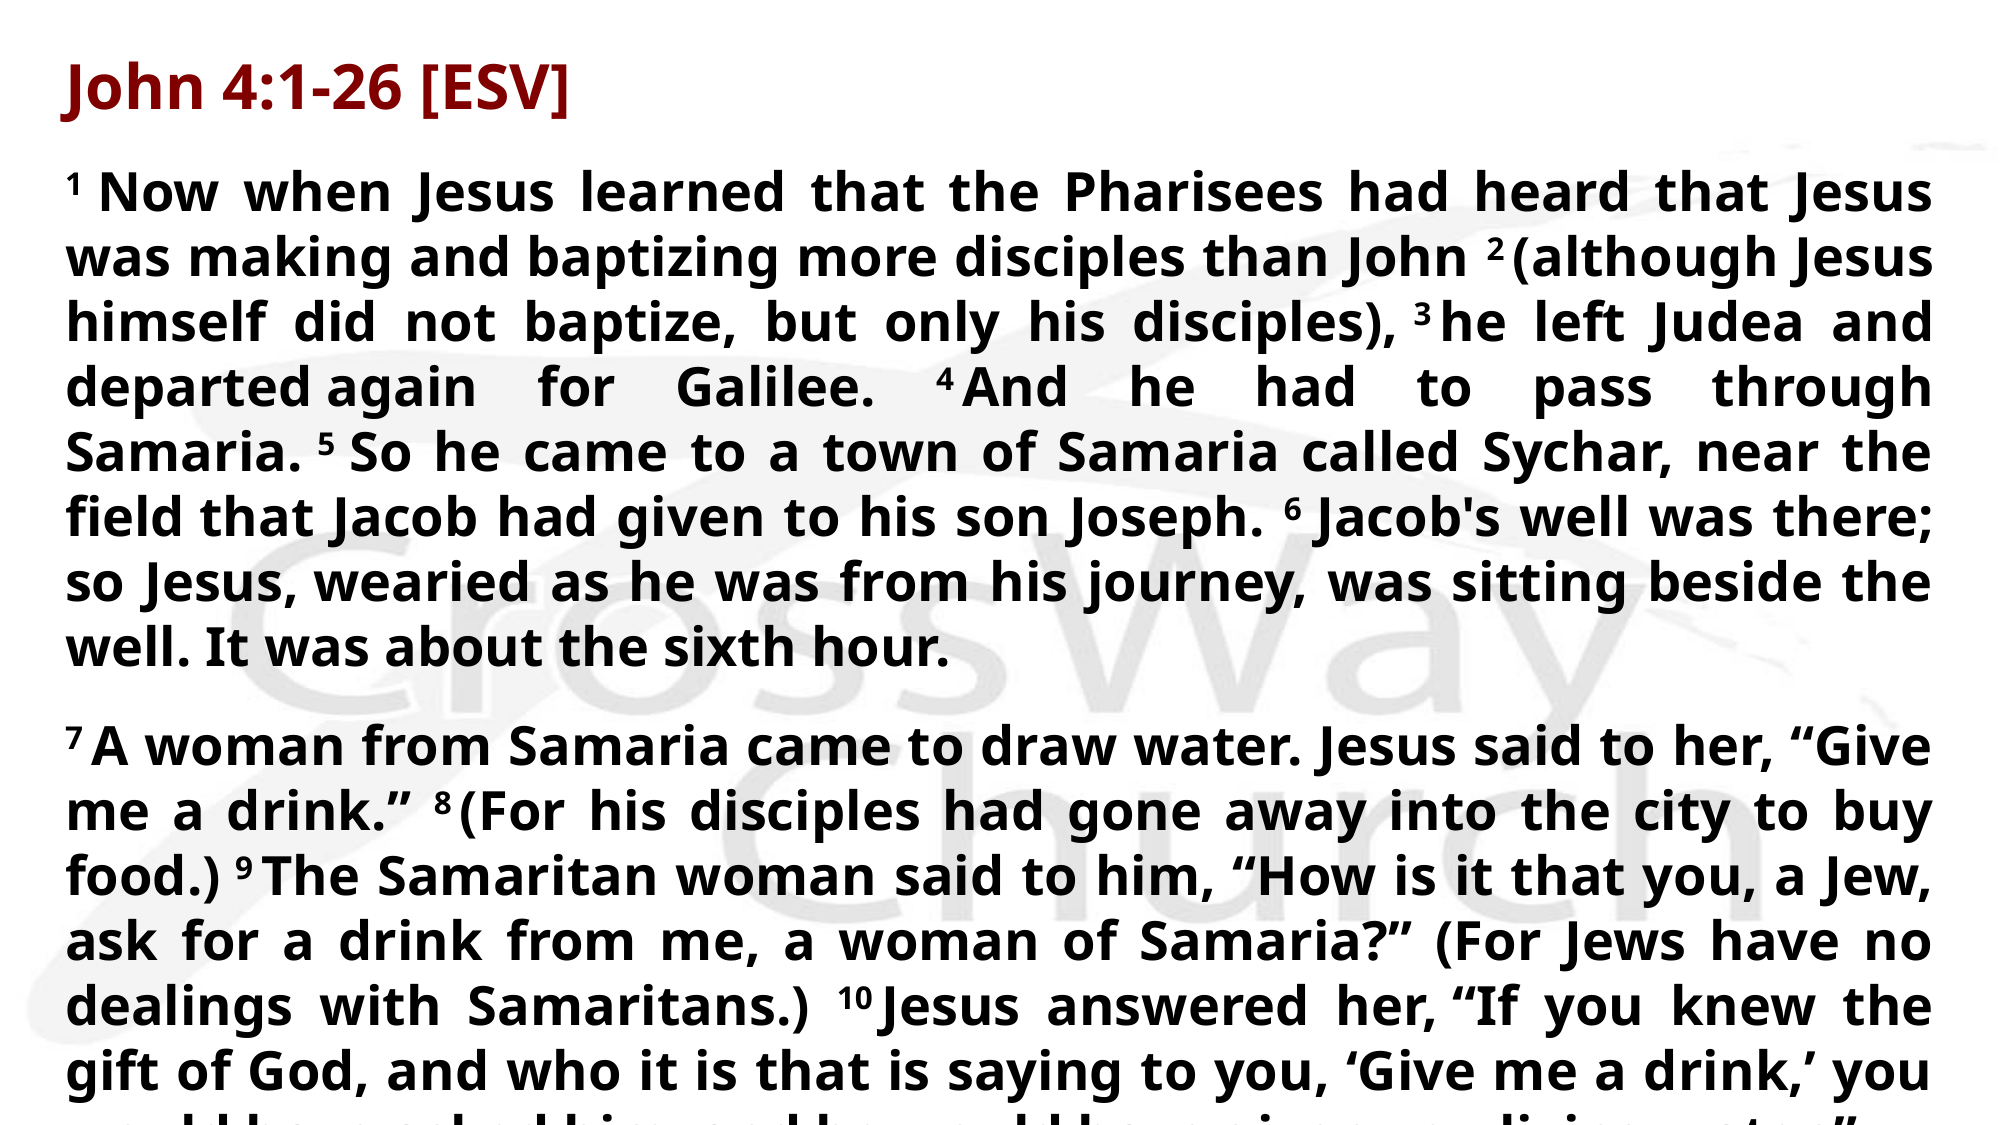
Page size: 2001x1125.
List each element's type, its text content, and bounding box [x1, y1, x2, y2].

picture [0, 0, 2001, 1125]
list John 4:1-26 [ESV] 1 Now when Jesus learned that the Pharisees had heard that Jesus was making and baptizing more disciples than John 2 (although Jesus himself did not baptize, but only his disciples), 3 he left Judea and departed again for Galilee. 4 And he had to pass through Samaria. 5 So he came to a town of Samaria called Sychar, near the field that Jacob had given to his son Joseph. 6 Jacob's well was there; so Jesus, wearied as he was from his journey, was sitting beside the well. It was about the sixth hour. 7 A woman from Samaria came to draw water. Jesus said to her, “Give me a drink.” 8 (For his disciples had gone away into the city to buy food.) 9 The Samaritan woman said to him, “How is it that you, a Jew, ask for a drink from me, a woman of Samaria?” (For Jews have no dealings with Samaritans.) 10 Jesus answered her, “If you knew the gift of God, and who it is that is saying to you, ‘Give me a drink,’ you would have asked him, and he would have given you living water.” [50, 39, 1950, 1115]
